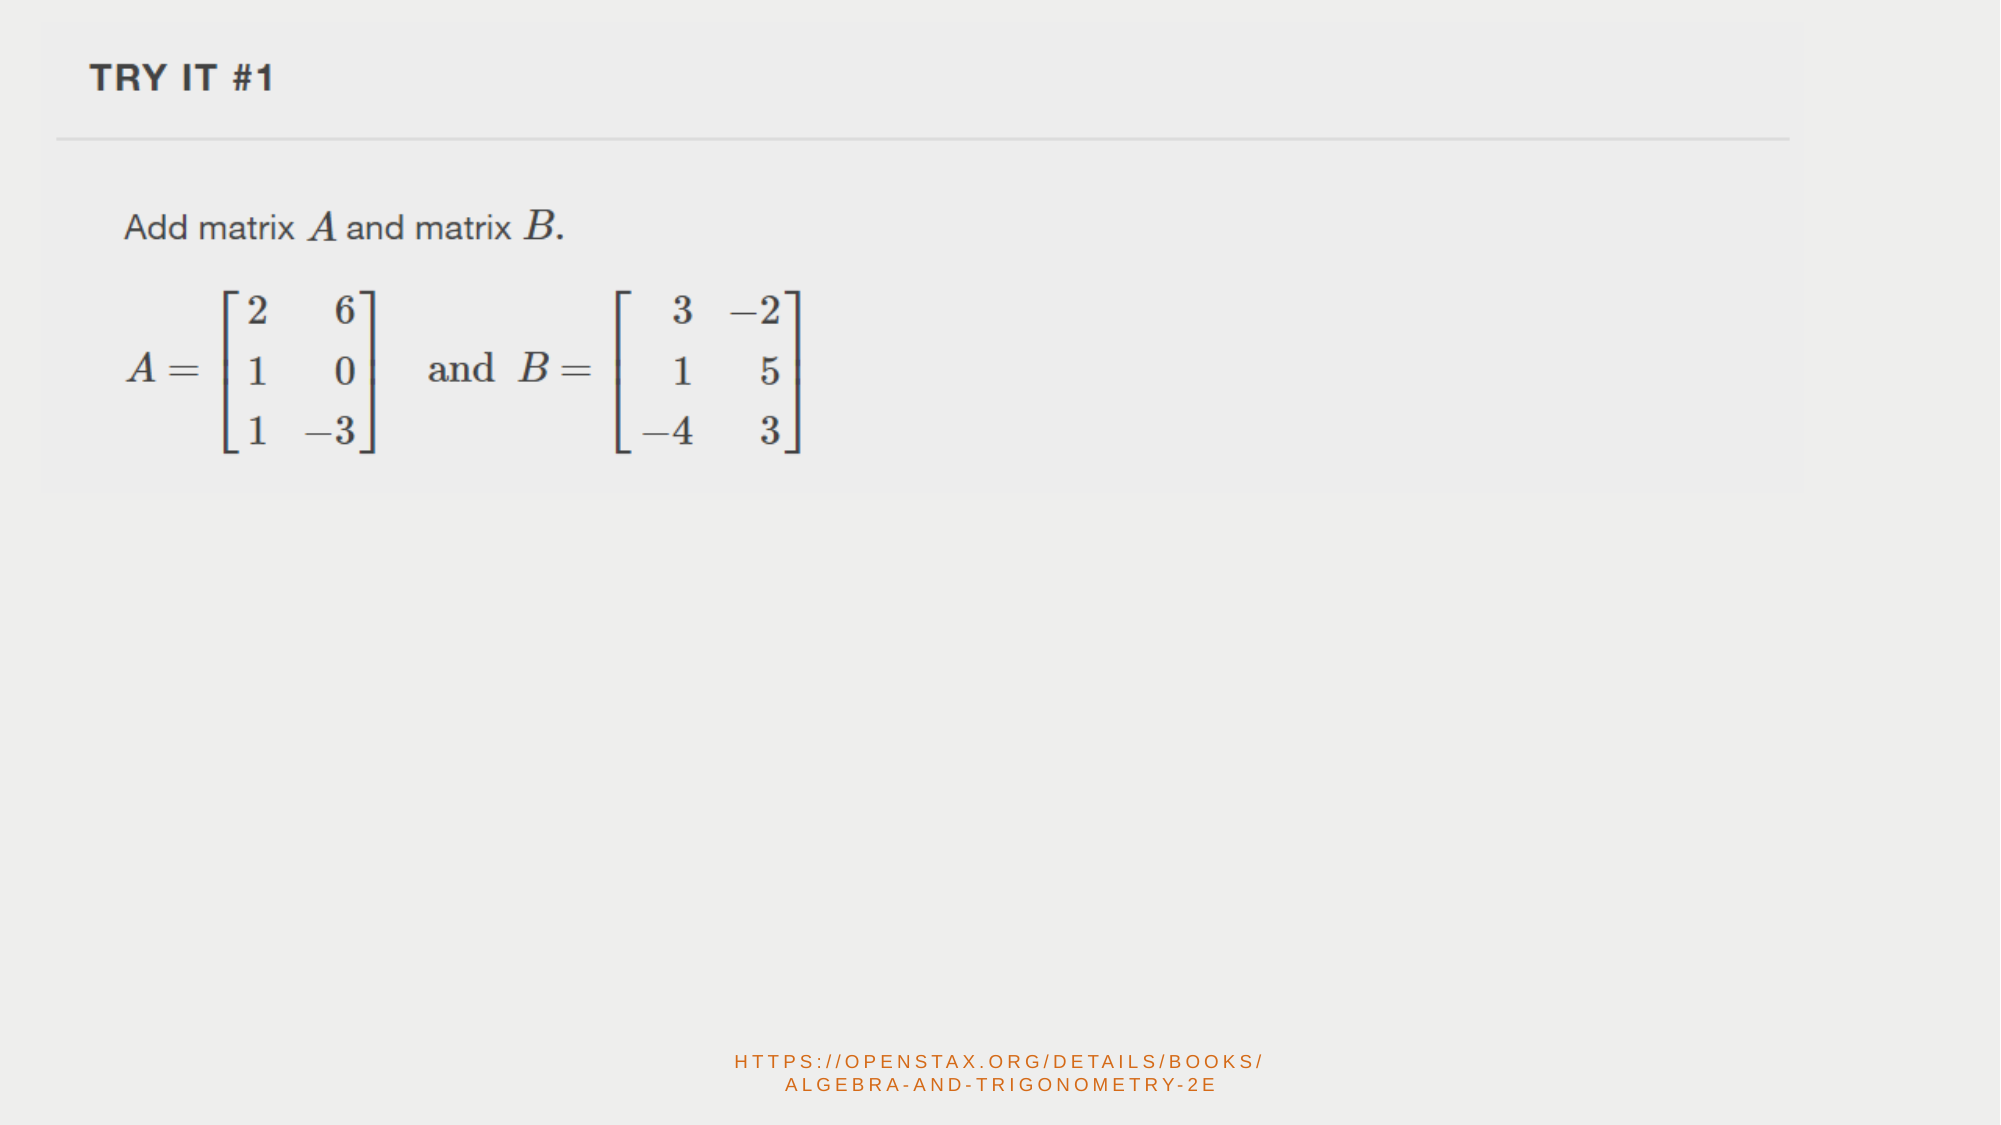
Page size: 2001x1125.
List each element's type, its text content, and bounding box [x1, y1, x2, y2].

footer https://openstax.org/details/books/algebra-and-trigonometry-2e [662, 1042, 1338, 1103]
picture [41, 22, 1804, 493]
